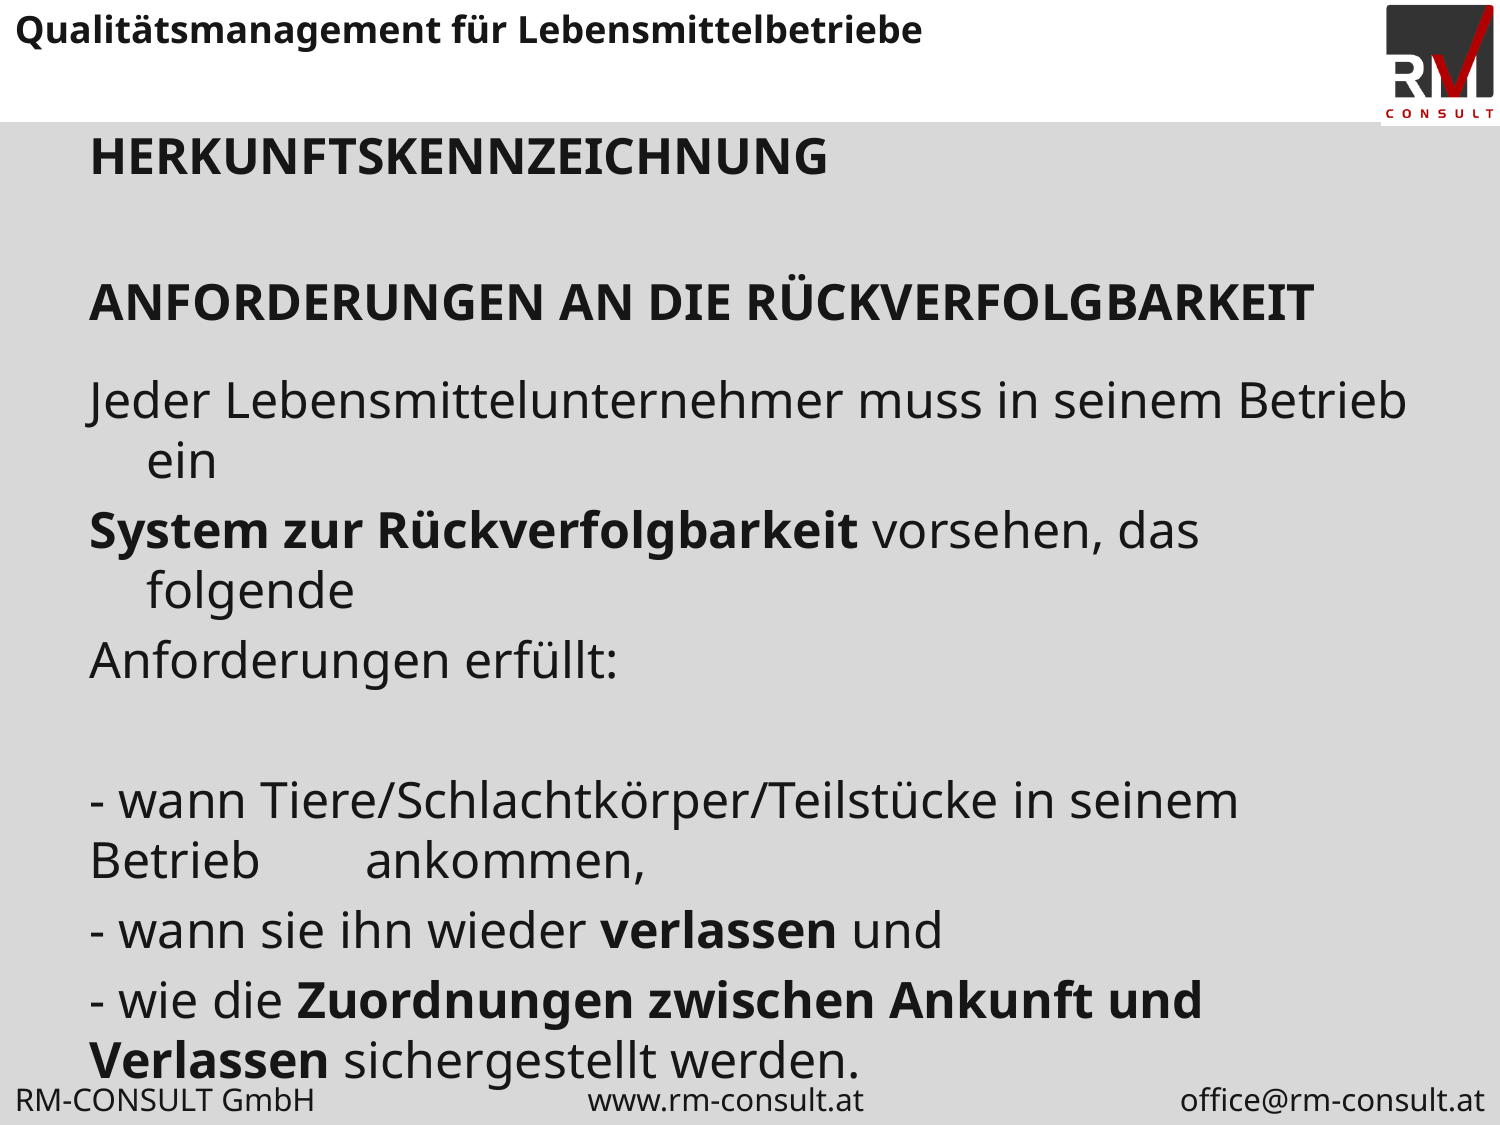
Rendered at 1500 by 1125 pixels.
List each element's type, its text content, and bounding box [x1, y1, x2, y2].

list ANFORDERUNGEN AN DIE RÜCKVERFOLGBARKEIT Jeder Lebensmittelunternehmer muss in seinem Betrieb ein System zur Rückverfolgbarkeit vorsehen, das folgende Anforderungen erfüllt: - wann Tiere/Schlachtkörper/Teilstücke in seinem Betrieb ankommen, - wann sie ihn wieder verlassen und - wie die Zuordnungen zwischen Ankunft und Verlassen sichergestellt werden. [75, 262, 1425, 1005]
title HERKUNFTSKENNZEICHNUNG [75, 117, 1425, 188]
picture [1381, 0, 1500, 126]
